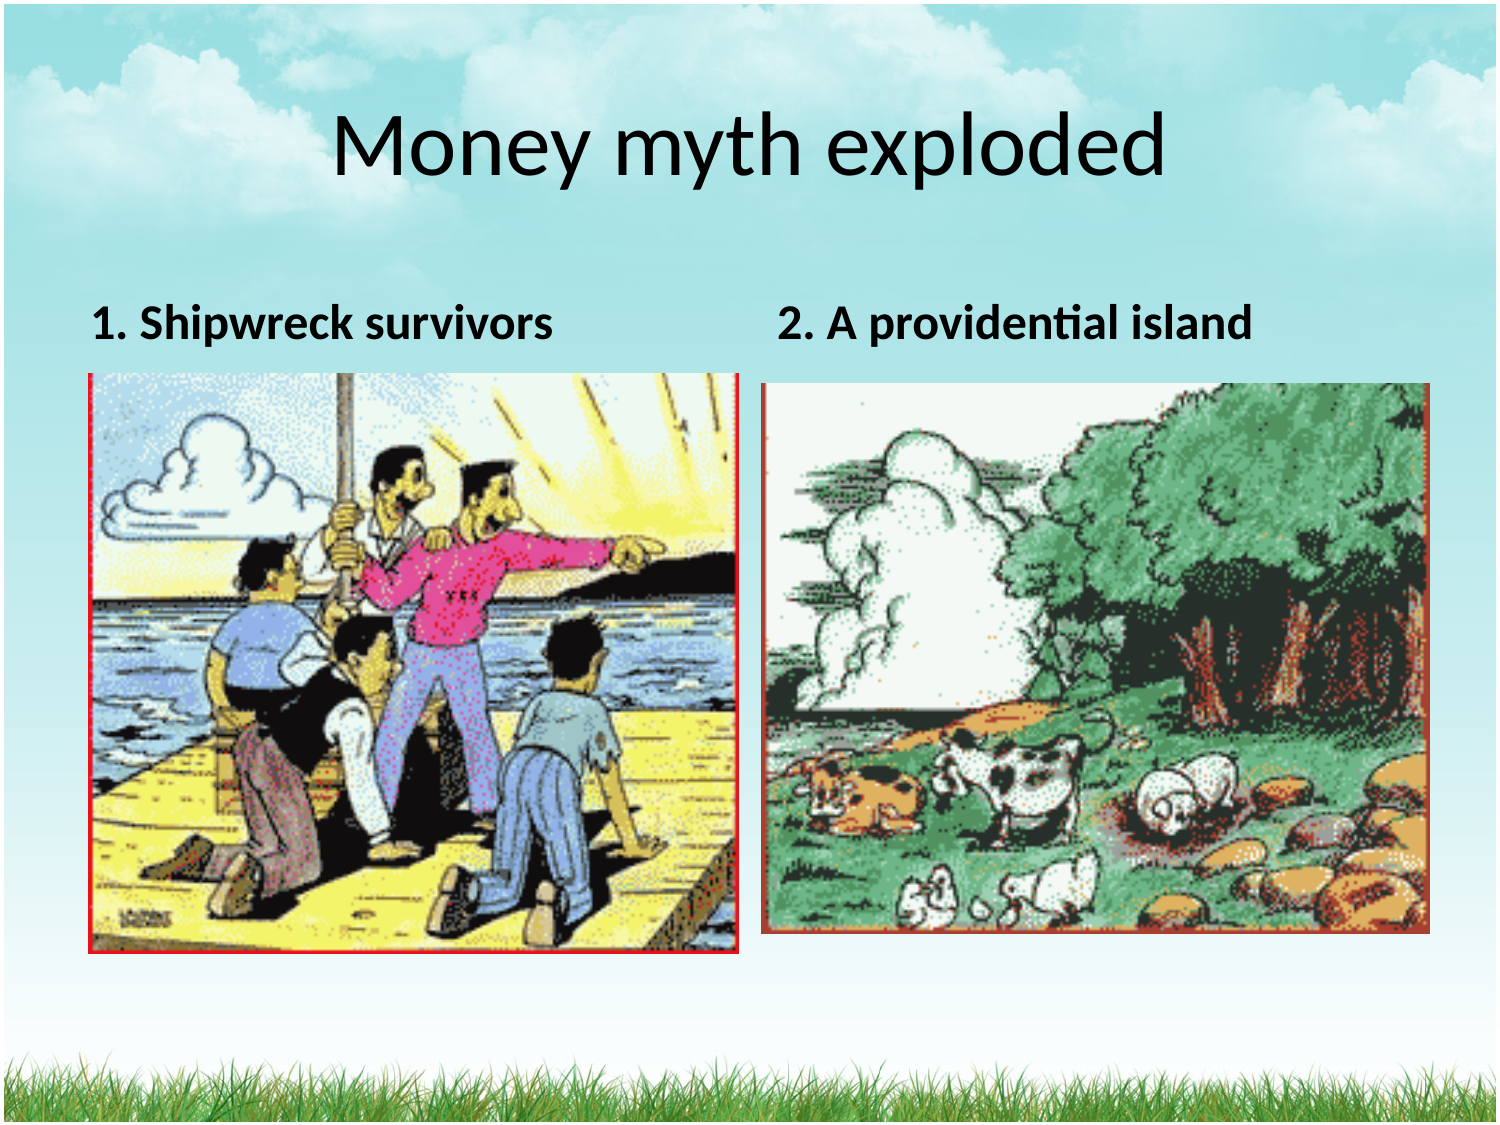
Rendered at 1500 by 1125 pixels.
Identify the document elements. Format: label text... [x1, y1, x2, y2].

list 2. A providential island [761, 251, 1426, 357]
title Money myth exploded [74, 44, 1426, 233]
list 1. Shipwreck survivors [74, 251, 738, 357]
picture [0, 0, 1500, 1125]
